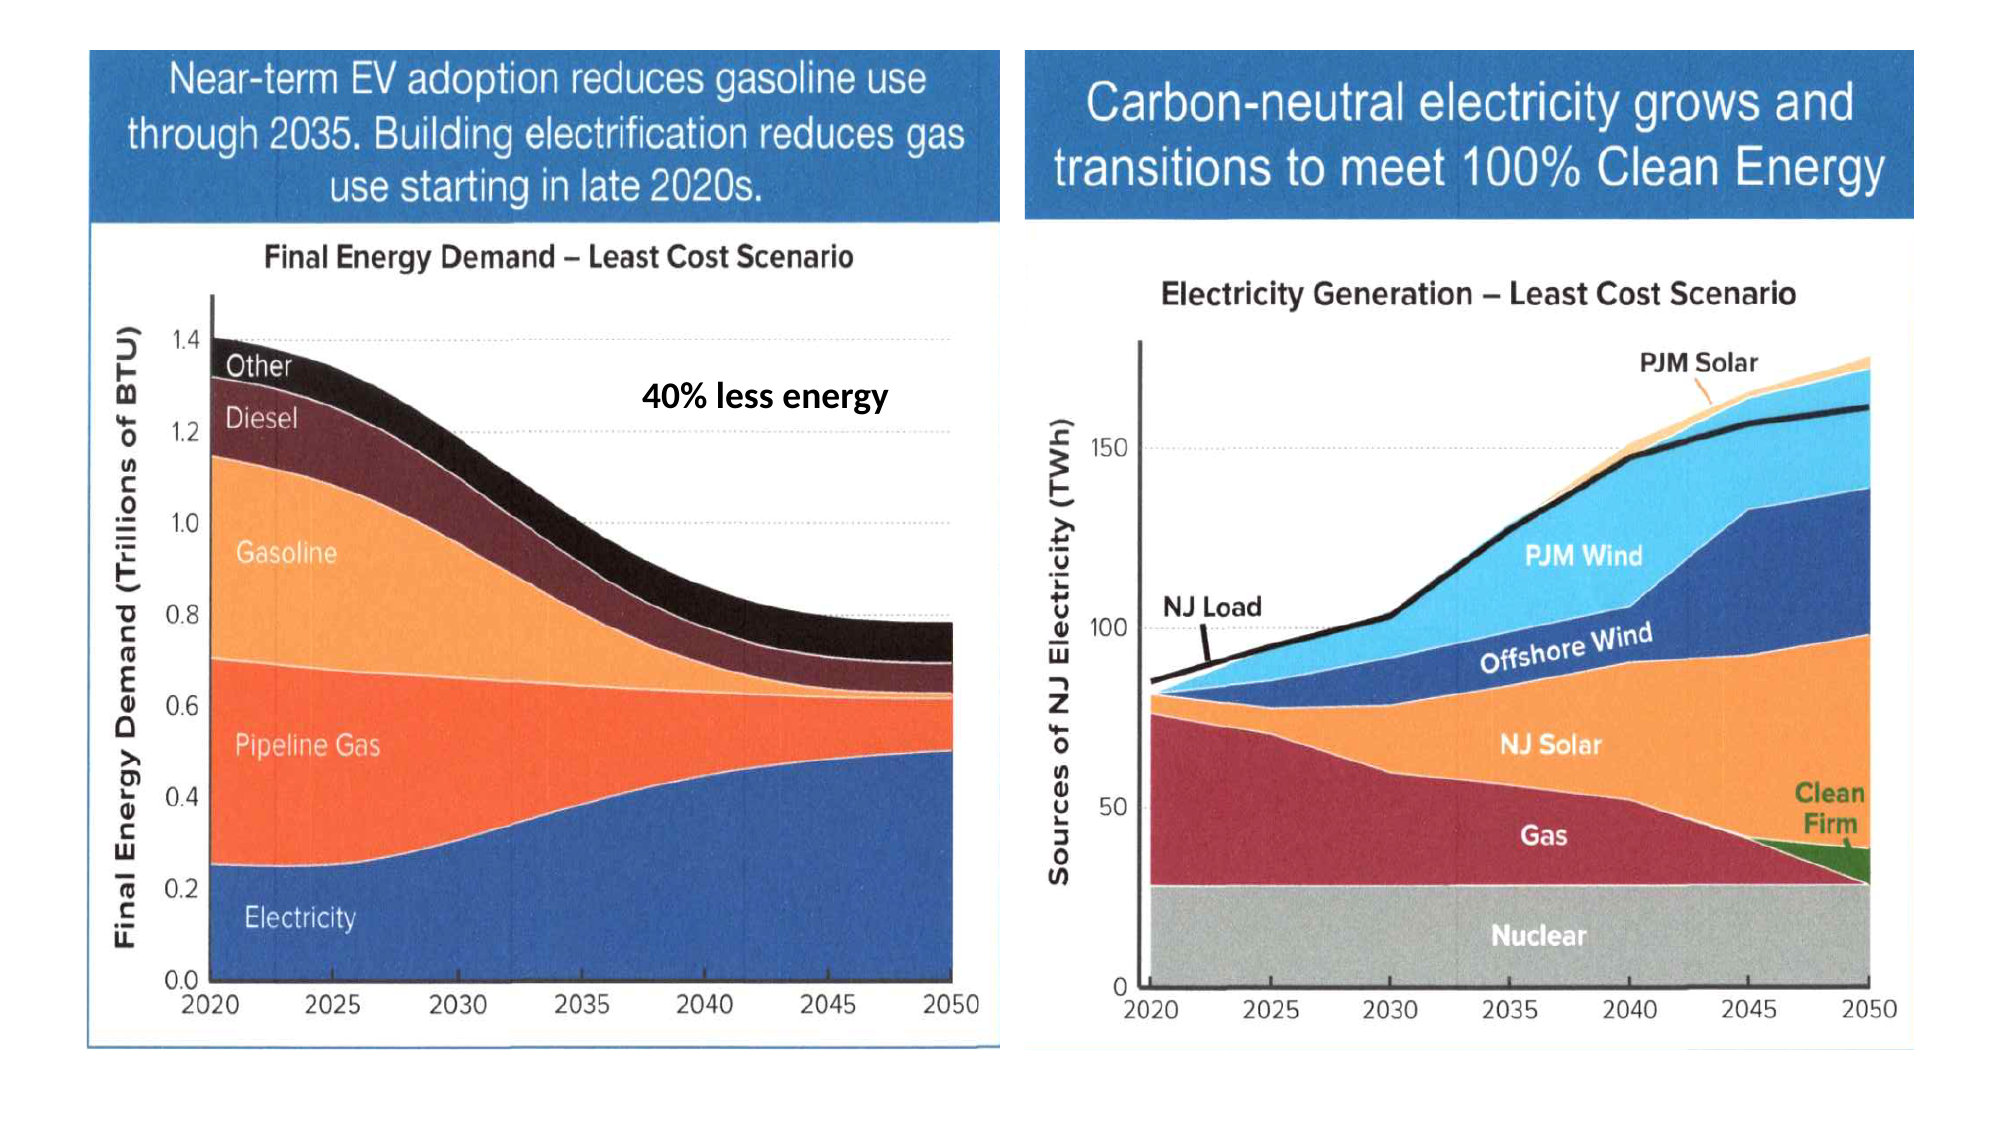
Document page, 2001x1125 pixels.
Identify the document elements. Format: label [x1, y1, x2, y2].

picture [43, 93, 1969, 1008]
